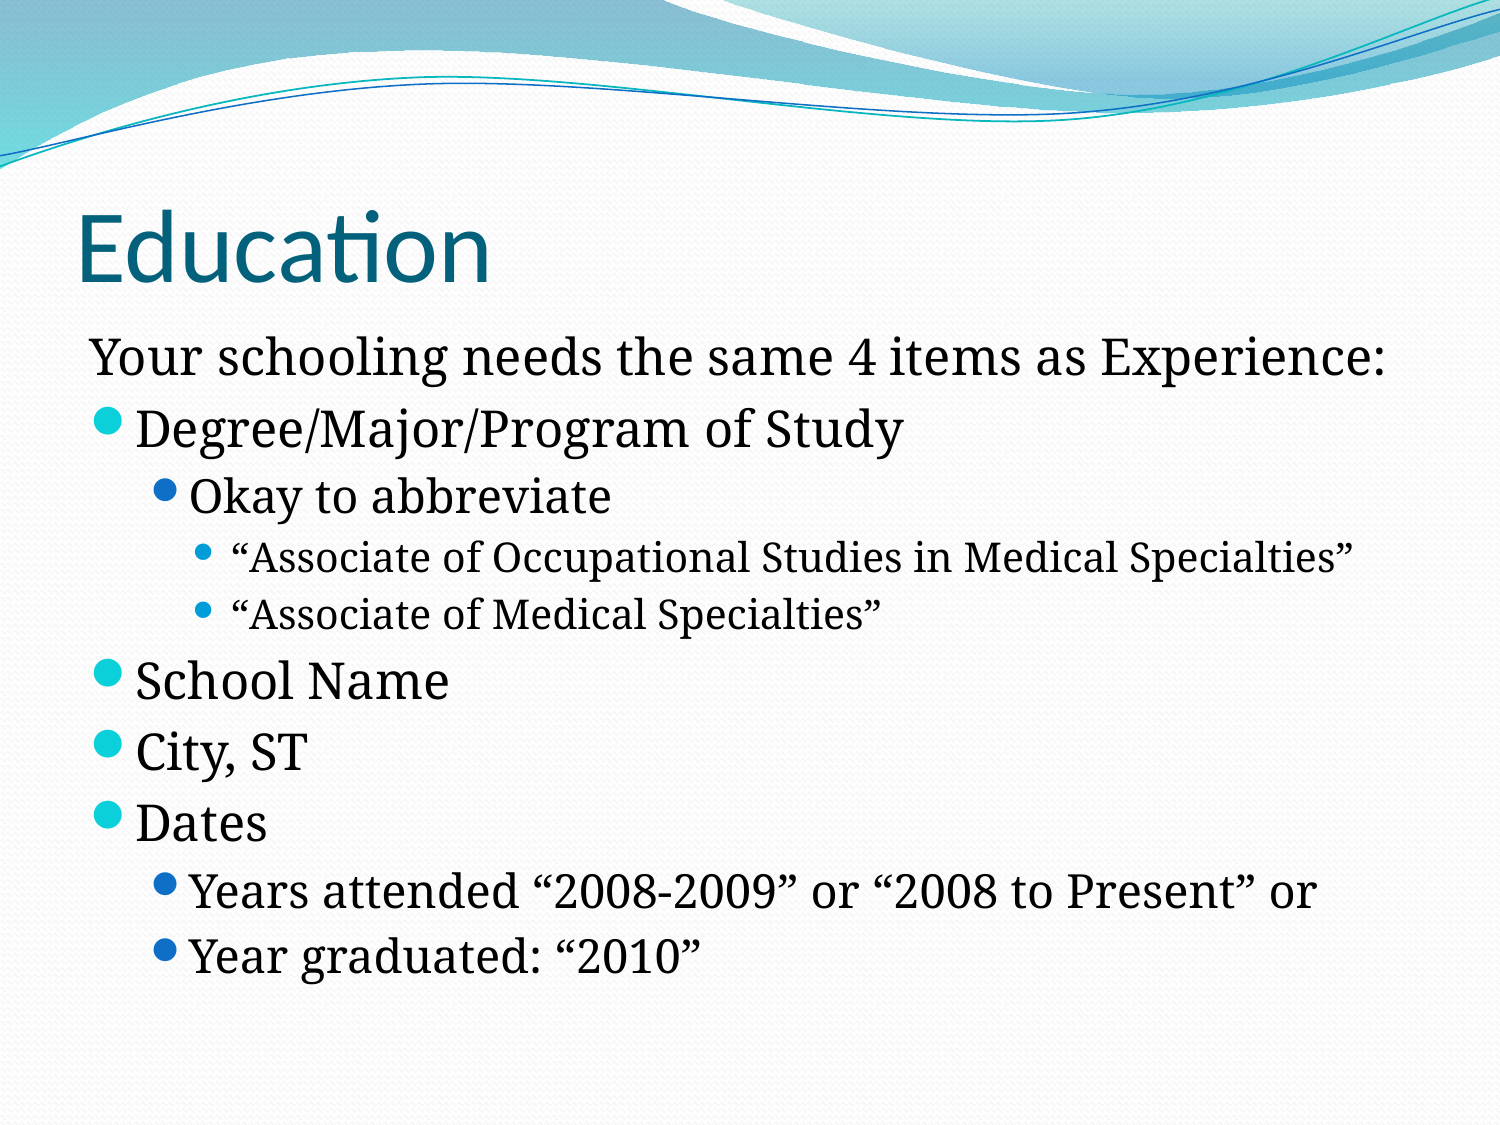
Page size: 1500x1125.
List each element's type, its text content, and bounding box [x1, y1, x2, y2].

title Education [75, 115, 1425, 303]
list Your schooling needs the same 4 items as Experience: Degree/Major/Program of Study Okay to abbreviate “Associate of Occupational Studies in Medical Specialties” “Associate of Medical Specialties” School Name City, ST Dates Years attended “2008-2009” or “2008 to Present” or Year graduated: “2010” [75, 317, 1425, 1038]
